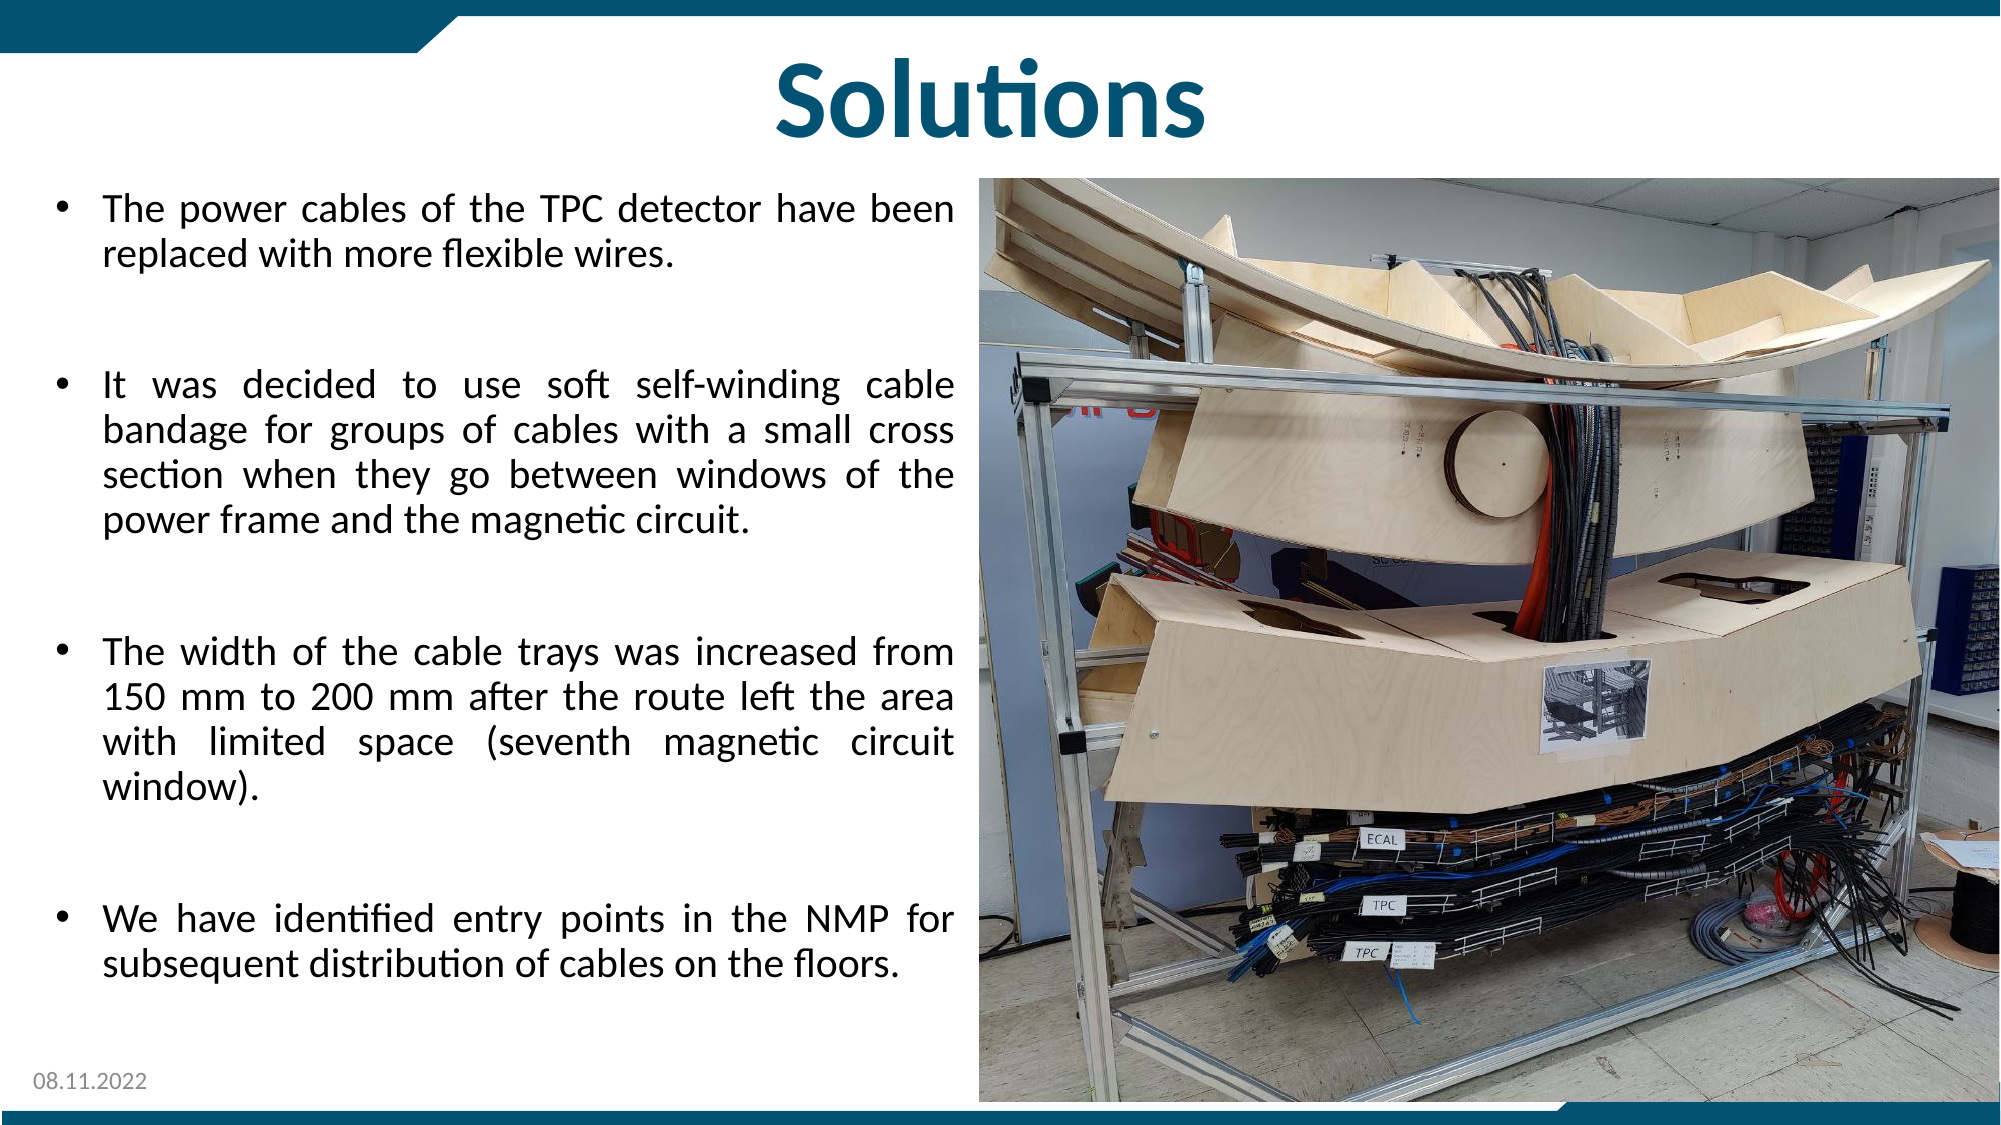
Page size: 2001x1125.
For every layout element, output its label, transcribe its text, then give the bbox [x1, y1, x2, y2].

title Solutions [137, 16, 1871, 186]
picture [979, 178, 2001, 1102]
list The power cables of the TPC detector have been replaced with more flexible wires. It was decided to use soft self-winding cable bandage for groups of cables with a small cross section when they go between windows of the power frame and the magnetic circuit. The width of the cable trays was increased from 150 mm to 200 mm after the route left the area with limited space (seventh magnetic circuit window). We have identified entry points in the NMP for subsequent distribution of cables on the floors. [40, 178, 971, 1035]
text_box 08.11.2022 [18, 1049, 167, 1110]
